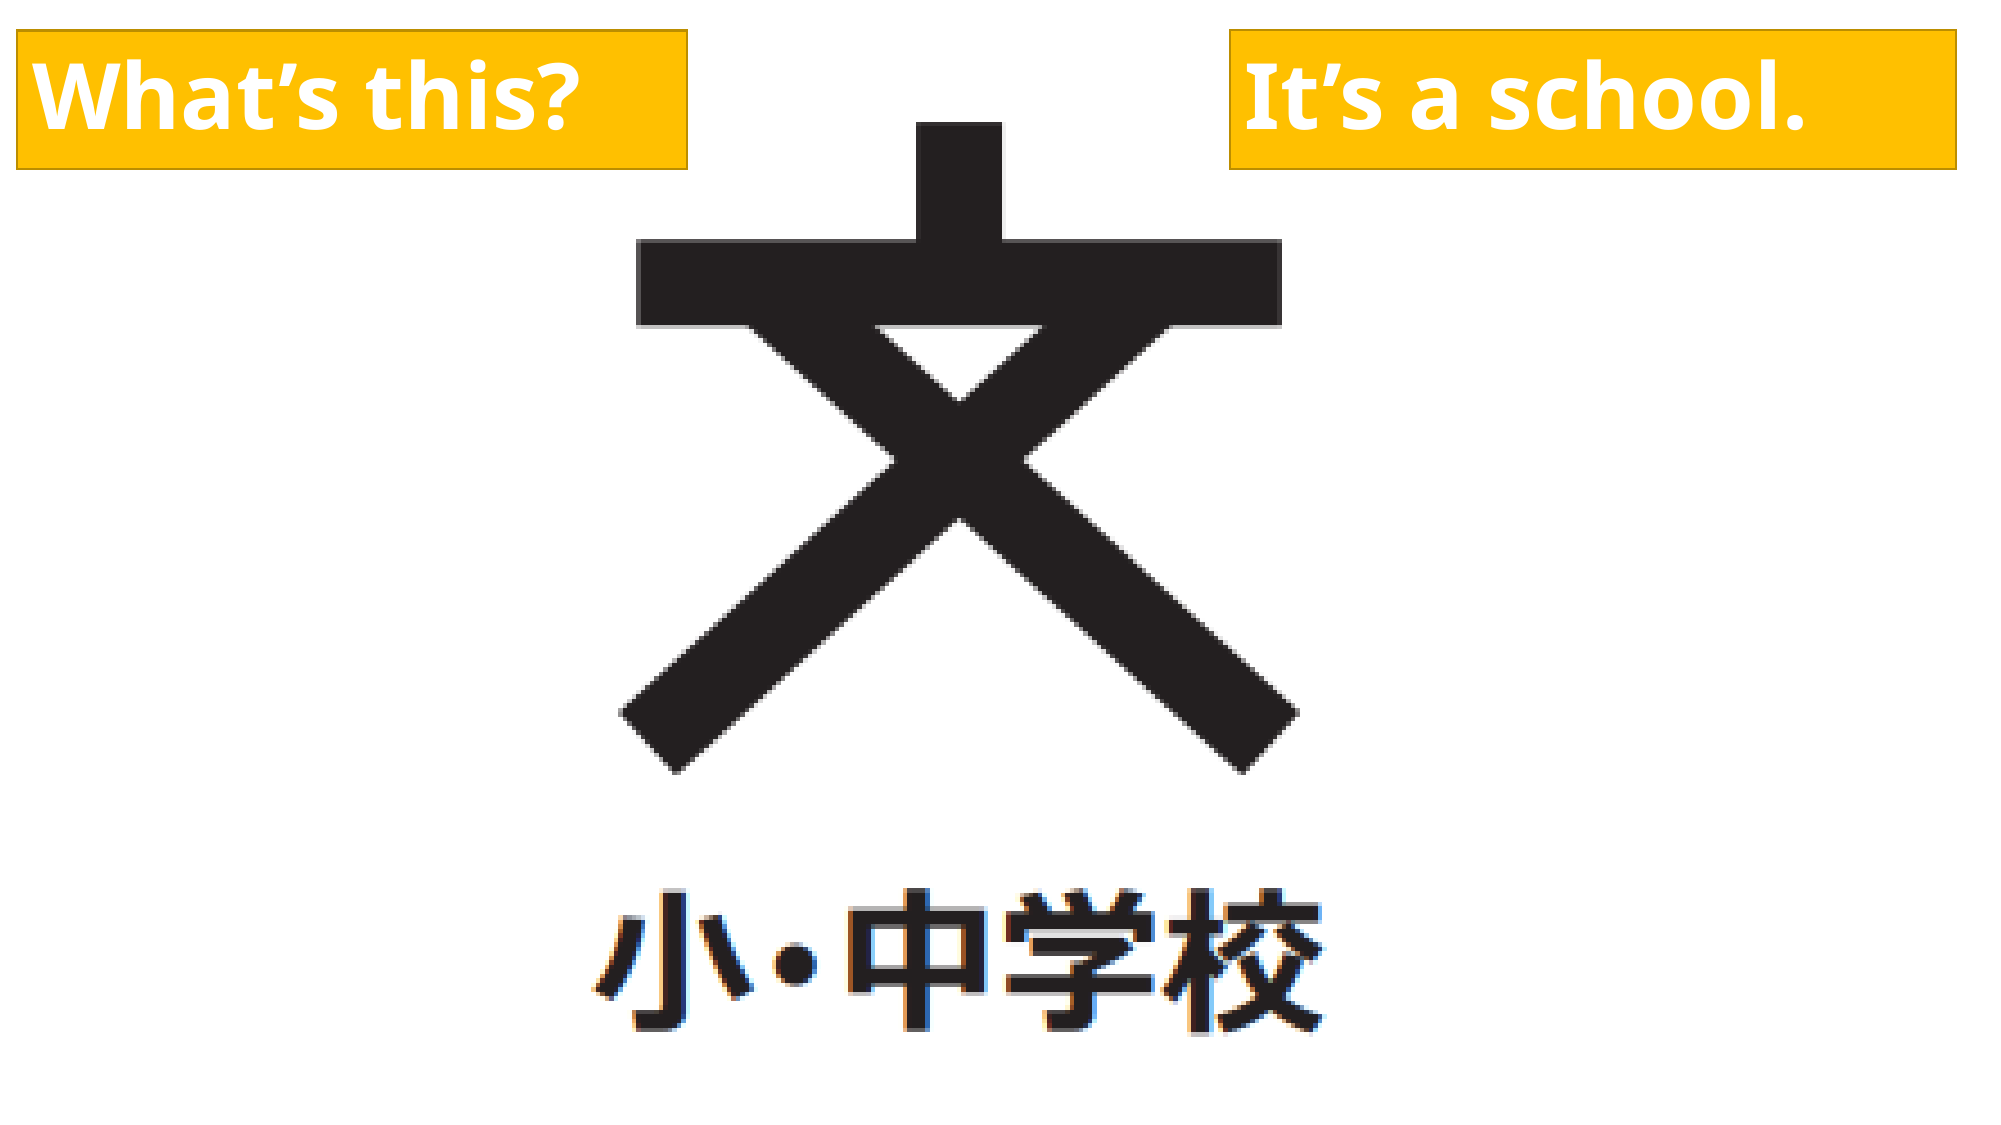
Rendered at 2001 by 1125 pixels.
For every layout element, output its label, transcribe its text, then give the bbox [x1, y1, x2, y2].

text_box It’s a school. [1229, 29, 1957, 170]
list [533, 68, 1395, 1060]
title What’s this? [16, 29, 688, 170]
